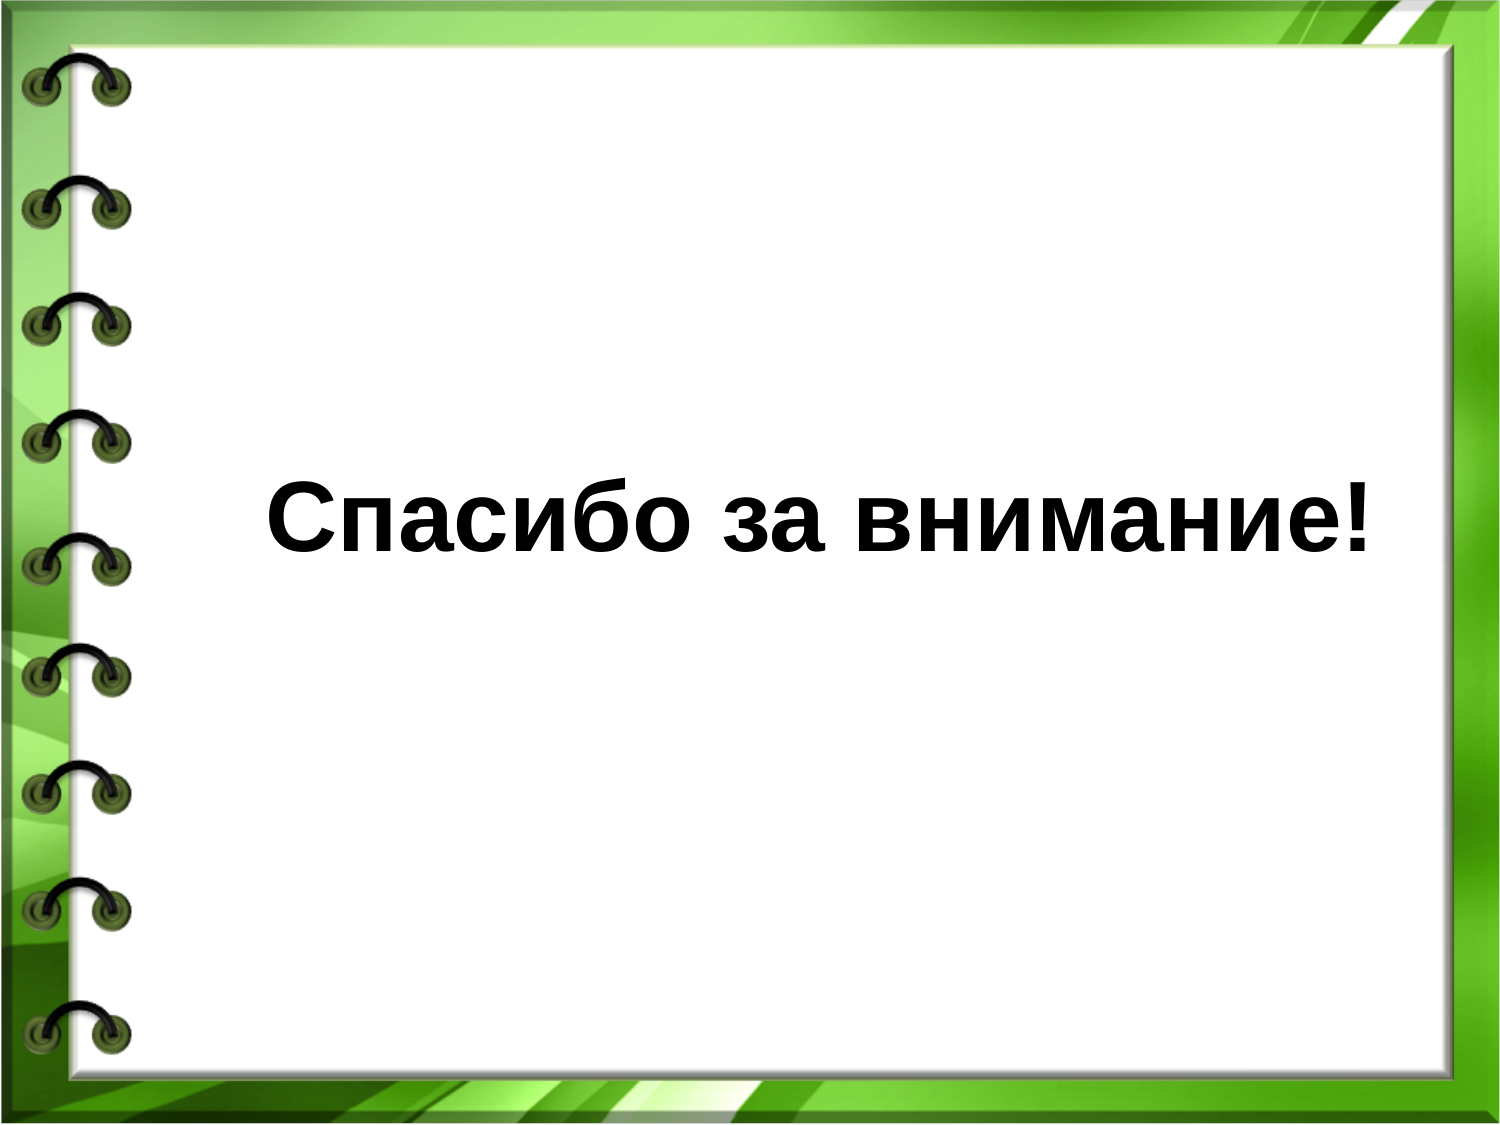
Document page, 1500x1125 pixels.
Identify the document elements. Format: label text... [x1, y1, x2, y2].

picture [0, 0, 1500, 1125]
text_box Спасибо за внимание! [88, 444, 1436, 580]
